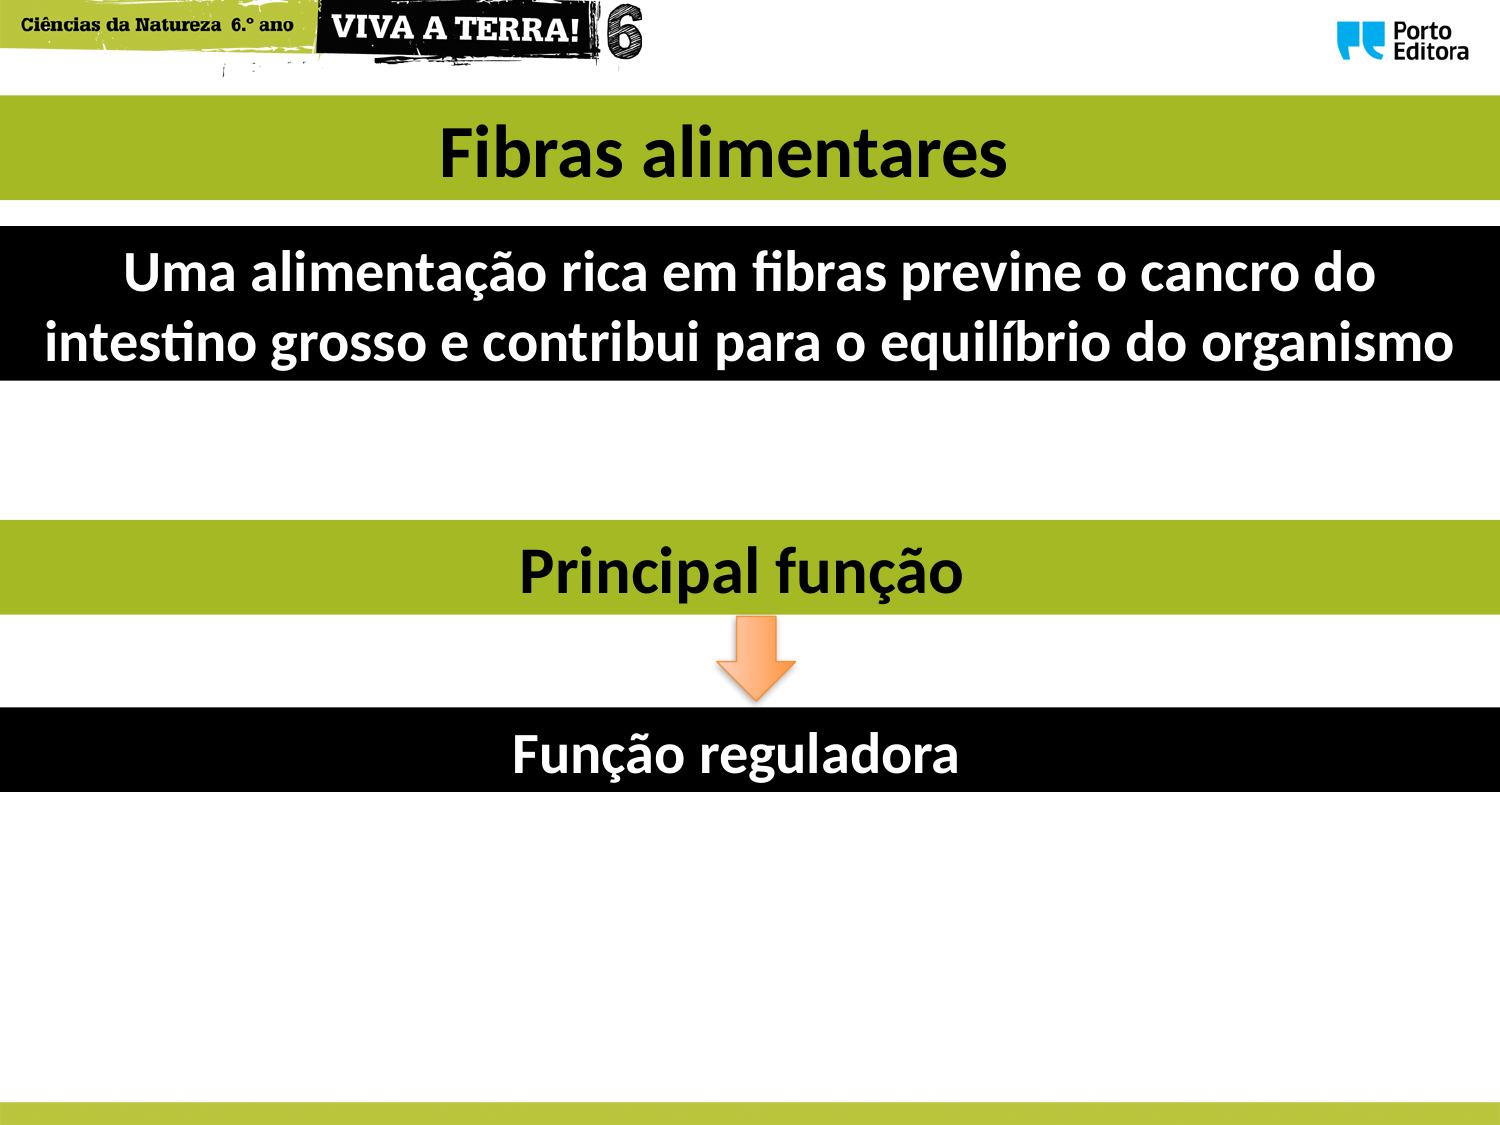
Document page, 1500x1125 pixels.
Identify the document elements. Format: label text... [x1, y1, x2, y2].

text_box Fibras alimentares [0, 95, 1500, 201]
picture [0, 381, 1500, 519]
text_box Principal função [0, 519, 1500, 615]
picture [0, 0, 1500, 95]
picture [0, 615, 1500, 707]
picture [0, 792, 1500, 1125]
picture [0, 201, 1500, 226]
text_box Função reguladora [0, 707, 1500, 792]
text_box [716, 615, 797, 702]
text_box Uma alimentação rica em fibras previne o cancro do intestino grosso e contribui para o equilíbrio do organismo [0, 226, 1500, 381]
